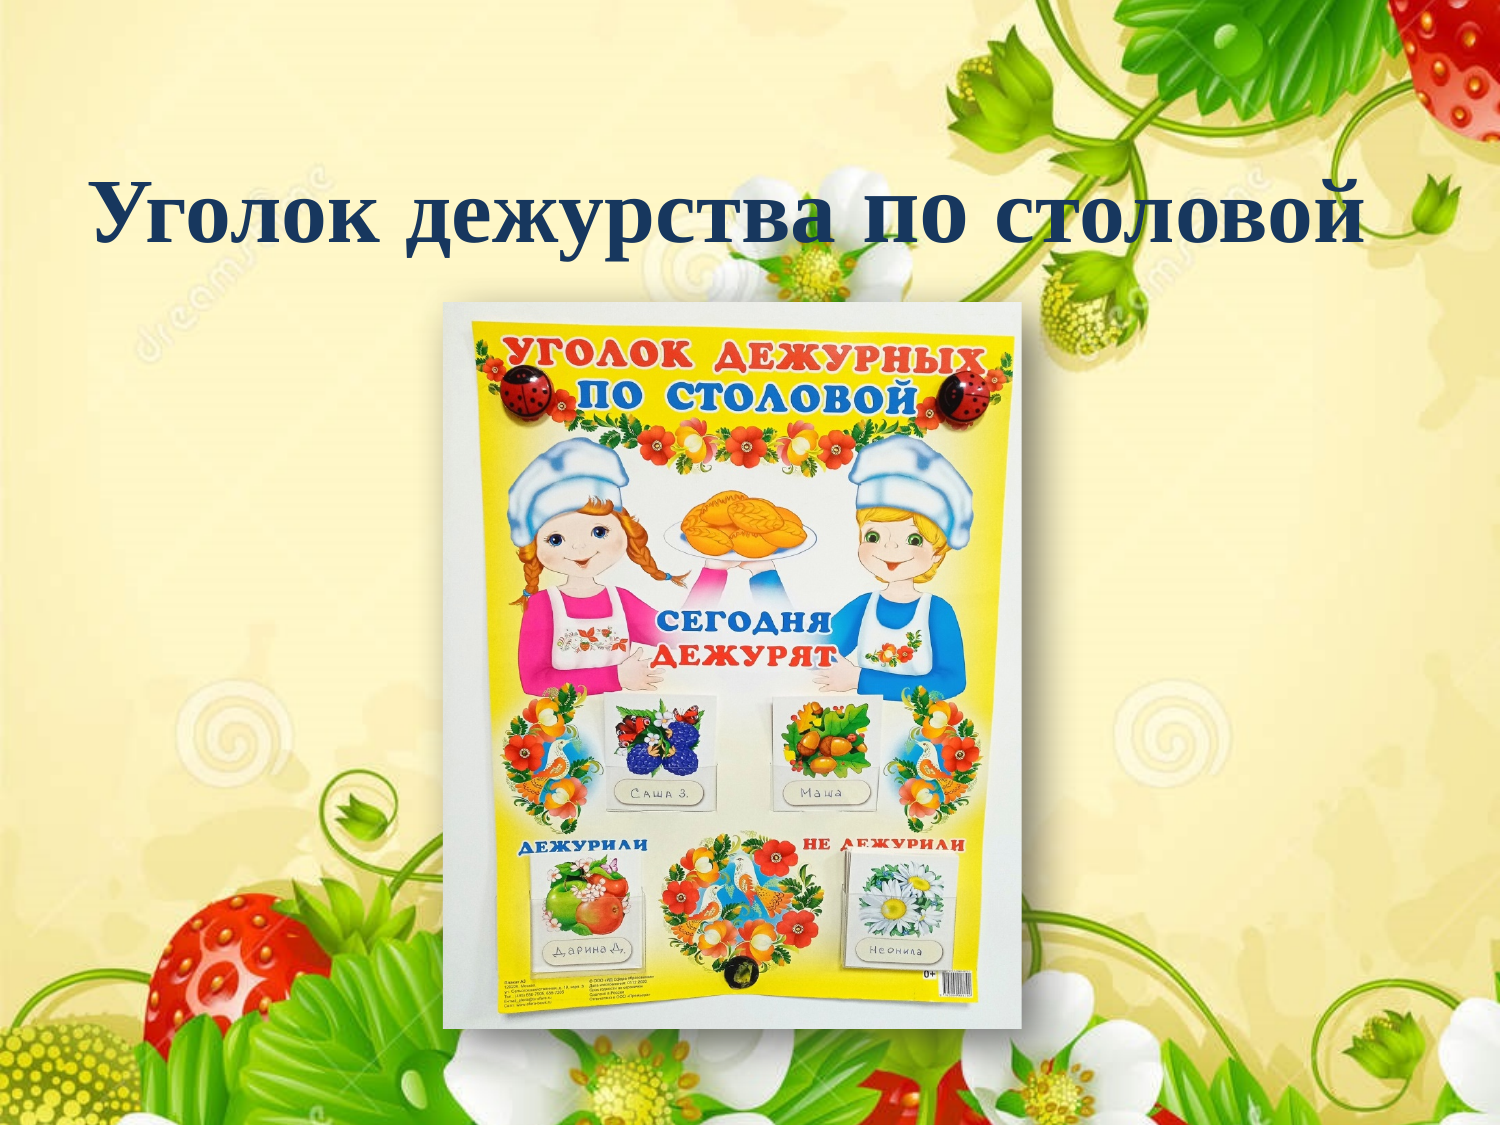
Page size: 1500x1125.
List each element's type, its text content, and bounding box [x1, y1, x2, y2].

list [442, 302, 1022, 1030]
title Уголок дежурства по столовой [53, 90, 1400, 315]
picture [0, 0, 1500, 1125]
